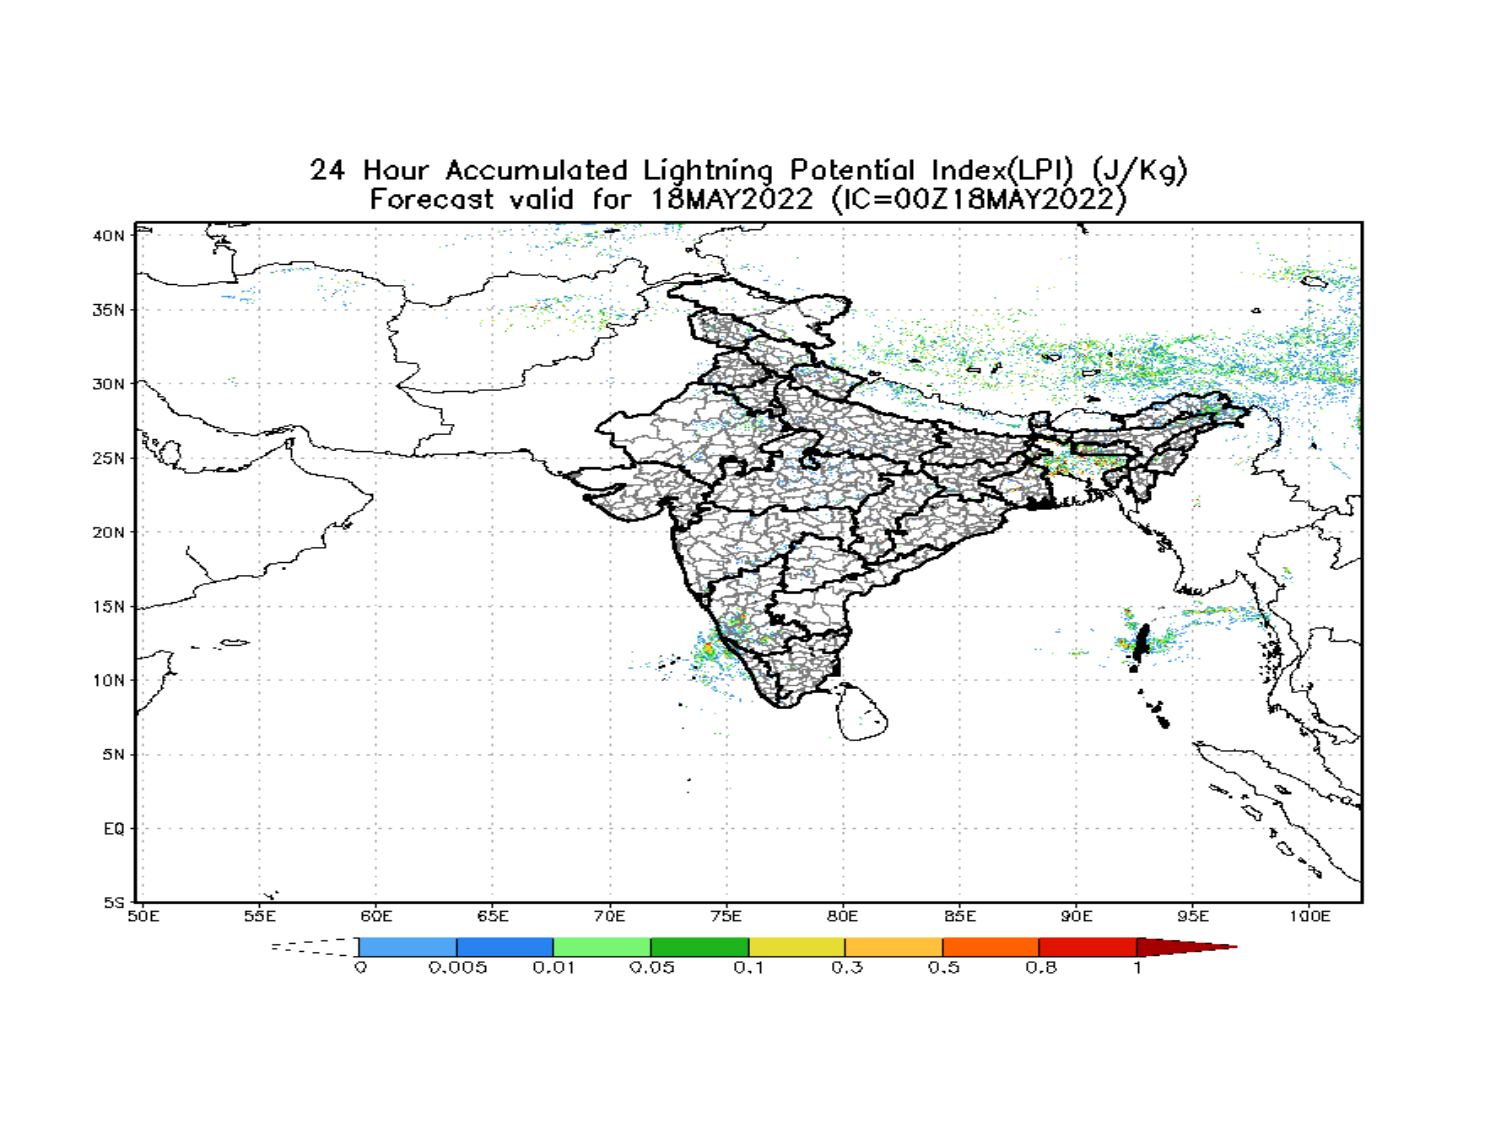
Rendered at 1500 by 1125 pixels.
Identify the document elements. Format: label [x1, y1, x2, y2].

picture [74, 149, 1426, 976]
